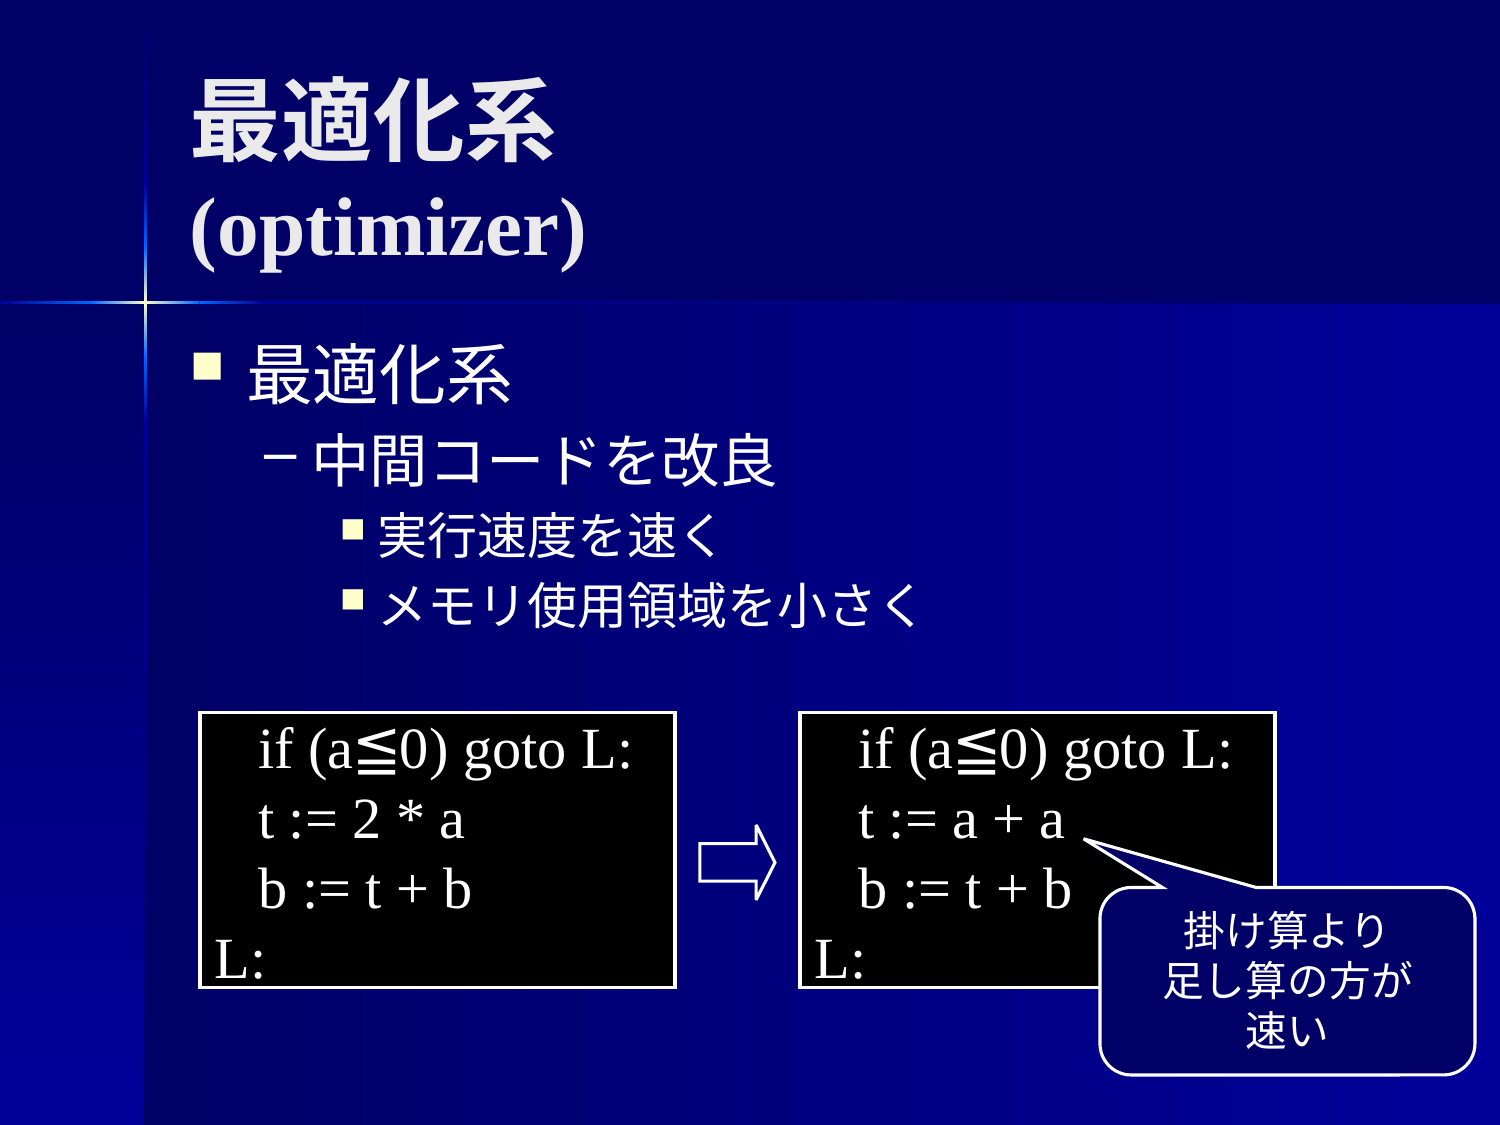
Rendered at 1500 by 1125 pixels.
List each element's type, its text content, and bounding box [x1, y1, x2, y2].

text_box if (a≦0) goto L: t := 2 * a b := t + b L: [200, 712, 675, 988]
title 最適化系 (optimizer) [174, 49, 1413, 286]
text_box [699, 712, 1276, 988]
text_box 掛け算より 足し算の方が 速い [1099, 887, 1475, 1075]
list 最適化系 中間コードを改良 実行速度を速く メモリ使用領域を小さく [174, 324, 1413, 1001]
